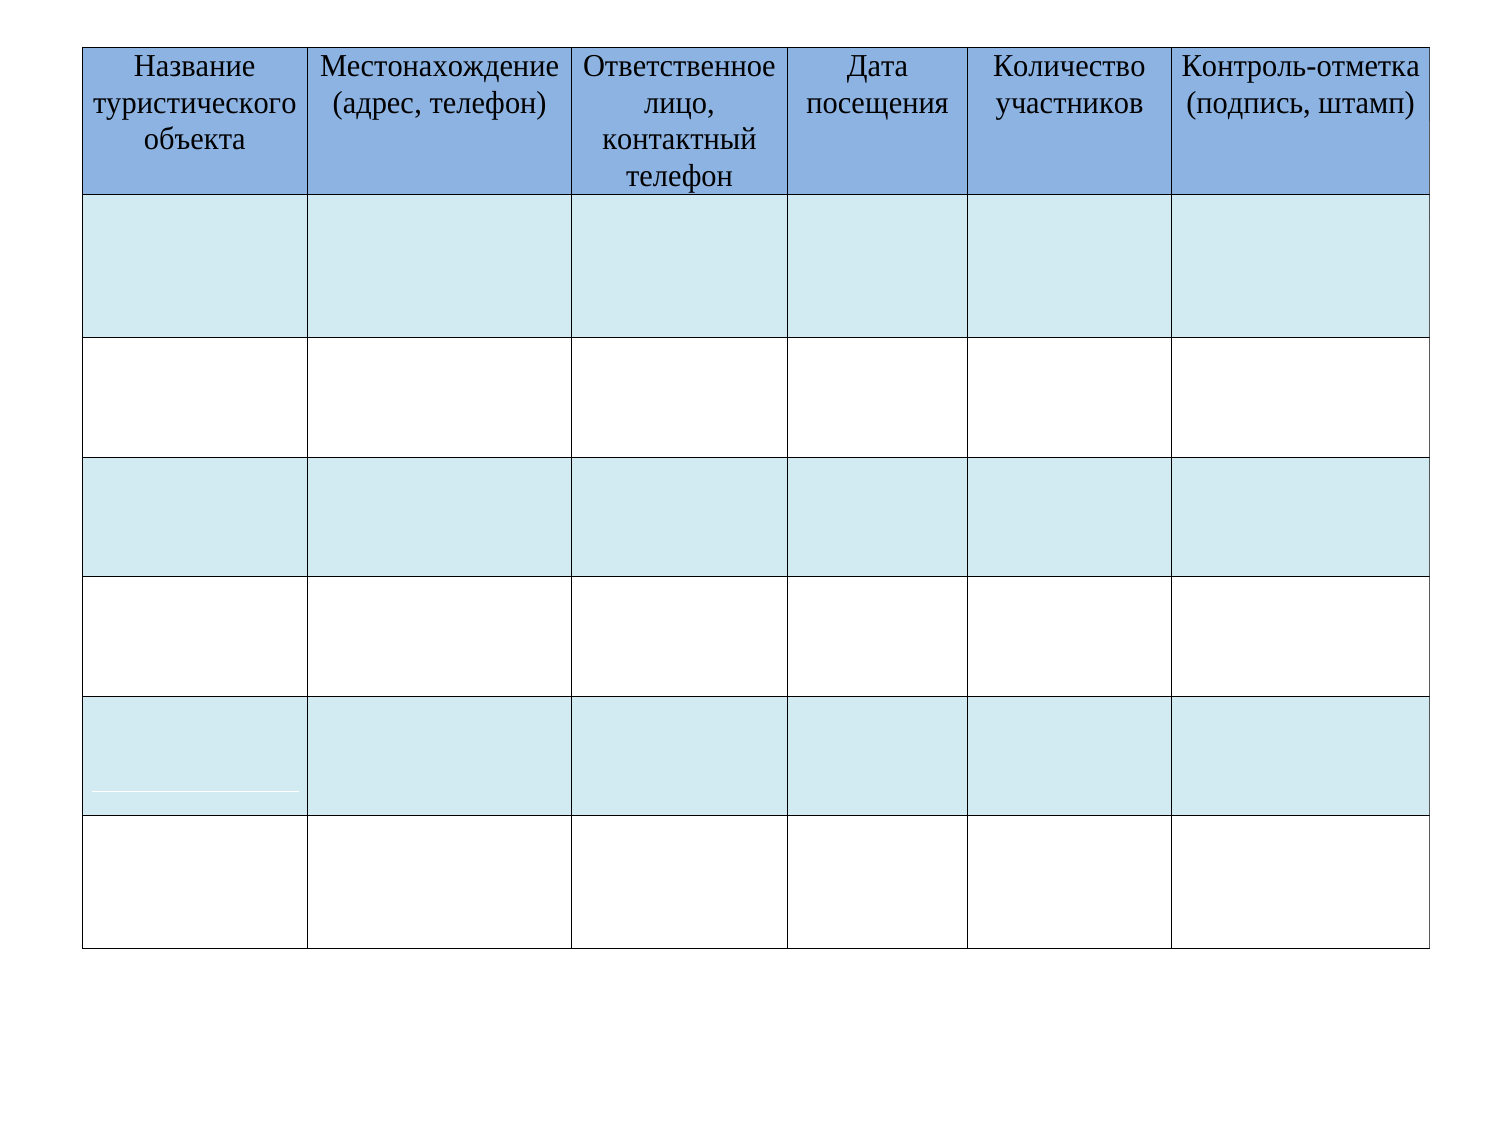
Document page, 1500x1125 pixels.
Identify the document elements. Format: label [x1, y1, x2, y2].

text_box [81, 46, 1430, 997]
